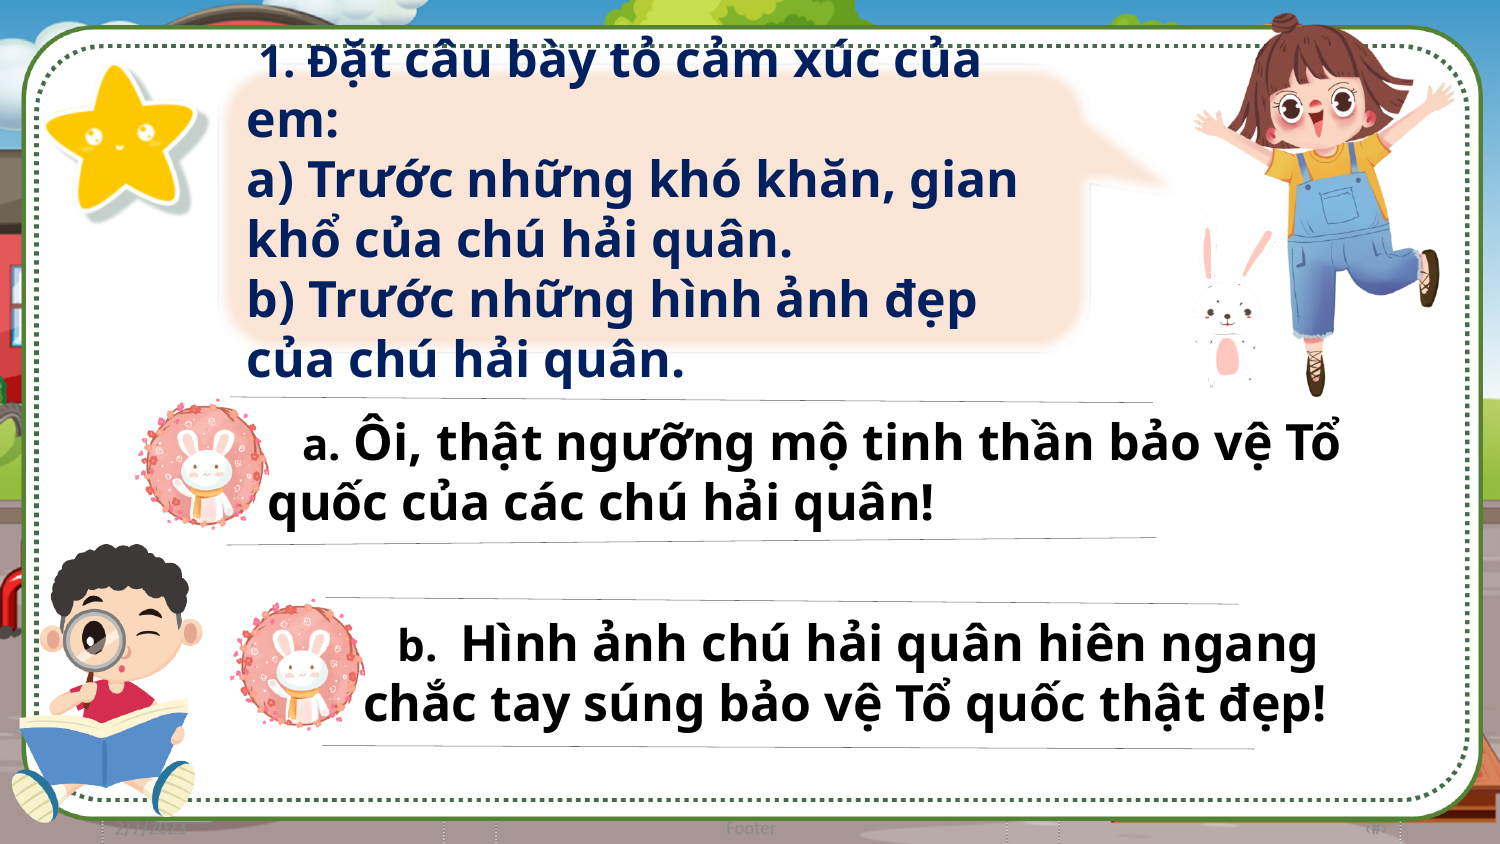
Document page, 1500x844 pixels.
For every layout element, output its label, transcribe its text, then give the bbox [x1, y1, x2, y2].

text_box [226, 589, 1454, 749]
picture [0, 0, 1500, 844]
text_box 1. Đặt câu bày tỏ cảm xúc của em: a) Trước những khó khăn, gian khổ của chú hải quân. b) Trước những hình ảnh đẹp của chú hải quân. [233, 79, 1139, 338]
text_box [130, 389, 1450, 546]
